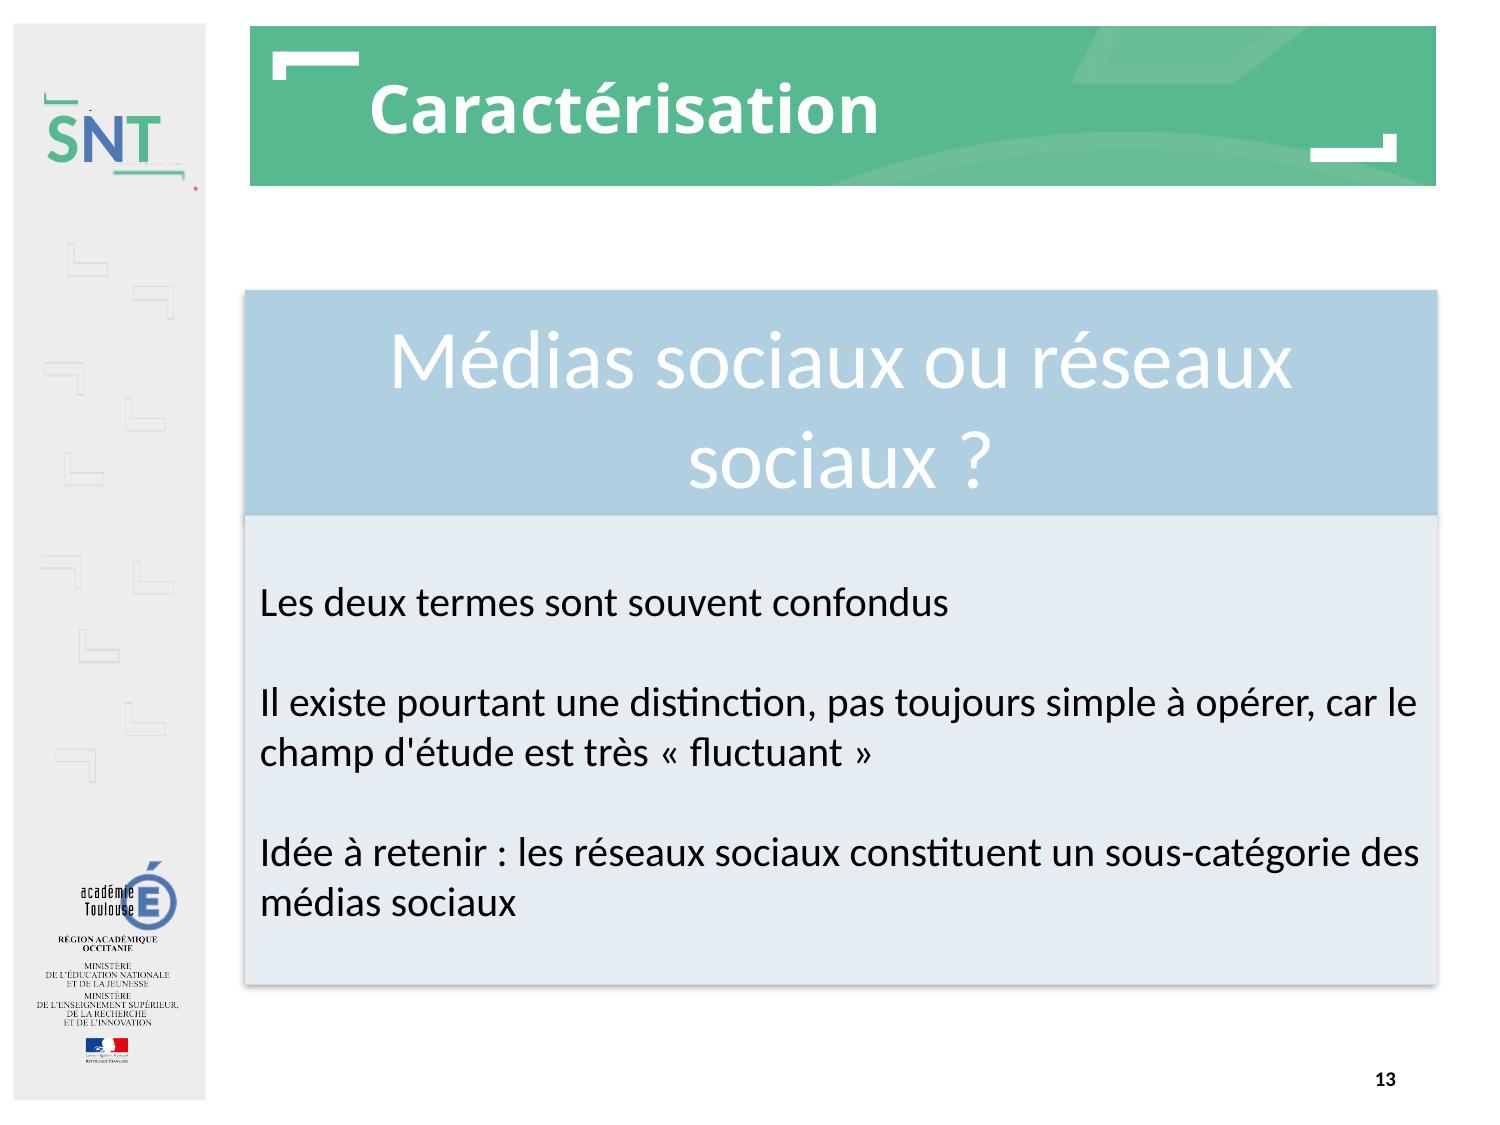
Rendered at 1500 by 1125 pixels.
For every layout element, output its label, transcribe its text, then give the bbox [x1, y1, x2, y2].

slide_number 13 [1353, 1048, 1411, 1109]
title Caractérisation [353, 59, 1320, 163]
text_box Les deux termes sont souvent confondus Il existe pourtant une distinction, pas toujours simple à opérer, car le champ d'étude est très « fluctuant » Idée à retenir : les réseaux sociaux constituent un sous-catégorie des médias sociaux [244, 514, 1438, 985]
text_box Médias sociaux ou réseaux sociaux ? [244, 289, 1438, 514]
picture [0, 0, 215, 1125]
picture [250, 26, 1436, 186]
